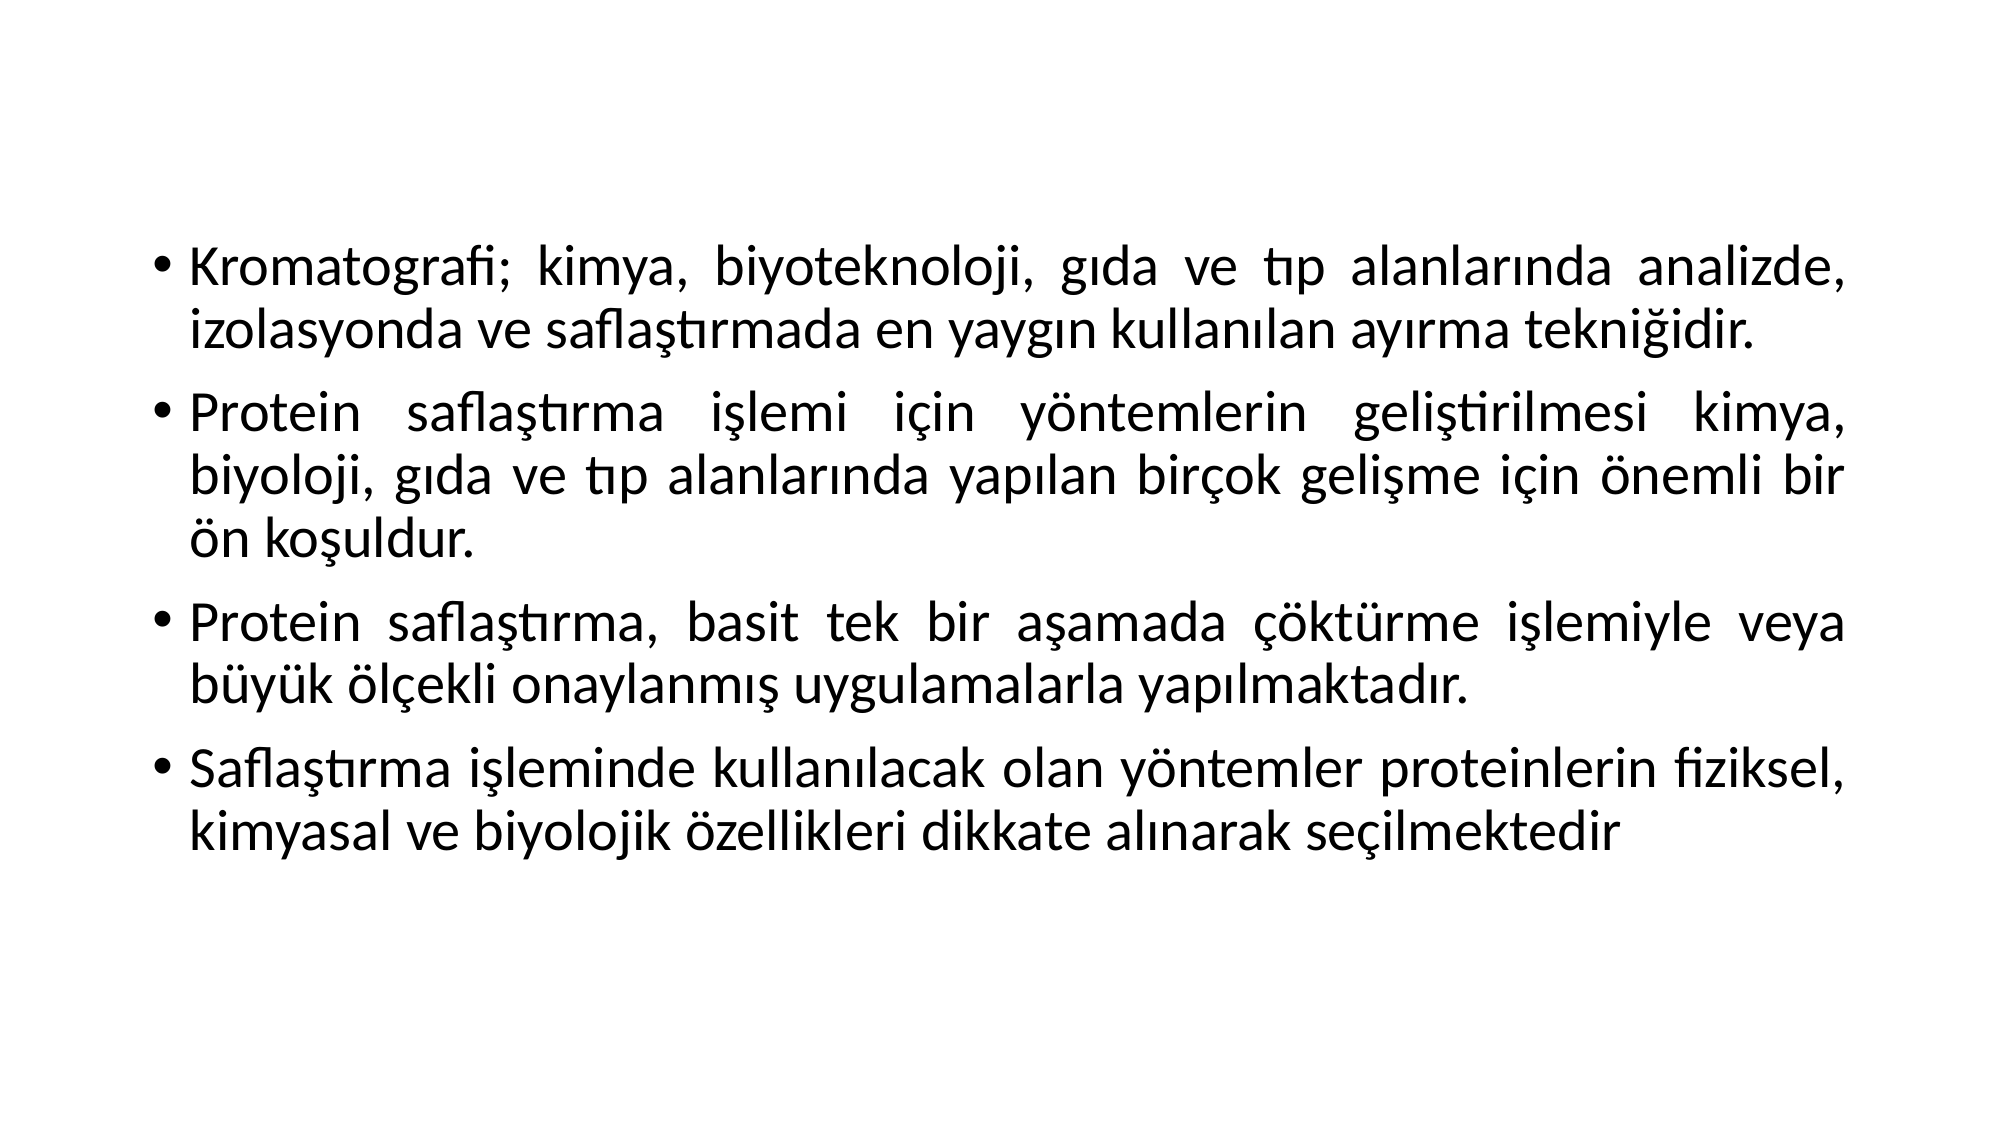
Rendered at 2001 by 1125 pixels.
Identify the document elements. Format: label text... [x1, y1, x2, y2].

list Kromatografi; kimya, biyoteknoloji, gıda ve tıp alanlarında analizde, izolasyonda ve saflaştırmada en yaygın kullanılan ayırma tekniğidir. Protein saflaştırma işlemi için yöntemlerin geliştirilmesi kimya, biyoloji, gıda ve tıp alanlarında yapılan birçok gelişme için önemli bir ön koşuldur. Protein saflaştırma, basit tek bir aşamada çöktürme işlemiyle veya büyük ölçekli onaylanmış uygulamalarla yapılmaktadır. Saflaştırma işleminde kullanılacak olan yöntemler proteinlerin fiziksel, kimyasal ve biyolojik özellikleri dikkate alınarak seçilmektedir [137, 227, 1863, 939]
